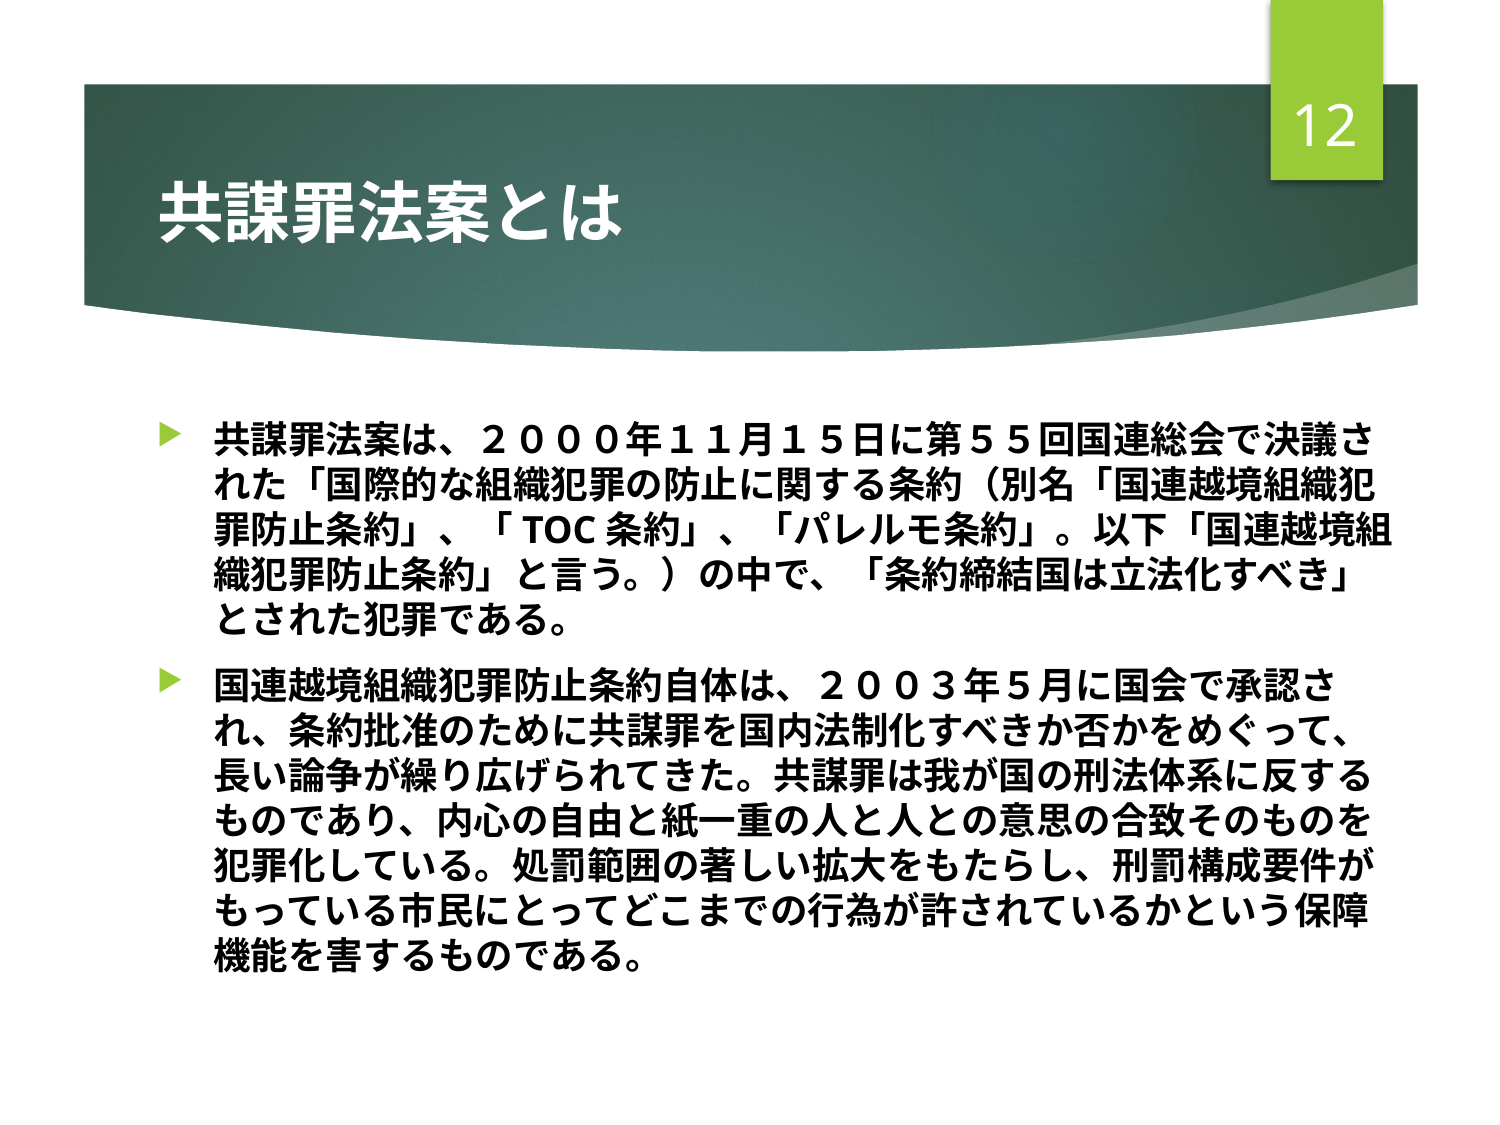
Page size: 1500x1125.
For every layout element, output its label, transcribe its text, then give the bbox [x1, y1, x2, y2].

list 共謀罪法案は、２０００年１１月１５日に第５５回国連総会で決議された「国際的な組織犯罪の防止に関する条約（別名「国連越境組織犯罪防止条約」、「TOC条約」、「パレルモ条約」。以下「国連越境組織犯罪防止条約」と言う。）の中で、「条約締結国は立法化すべき」とされた犯罪である。 国連越境組織犯罪防止条約自体は、２００３年５月に国会で承認され、条約批准のために共謀罪を国内法制化すべきか否かをめぐって、長い論争が繰り広げられてきた。共謀罪は我が国の刑法体系に反するものであり、内心の自由と紙一重の人と人との意思の合致そのものを犯罪化している。処罰範囲の著しい拡大をもたらし、刑罰構成要件がもっている市民にとってどこまでの行為が許されているかという保障機能を害するものである。 [141, 408, 1412, 1083]
slide_number 12 [1259, 48, 1390, 175]
title 共謀罪法案とは [142, 157, 1183, 264]
